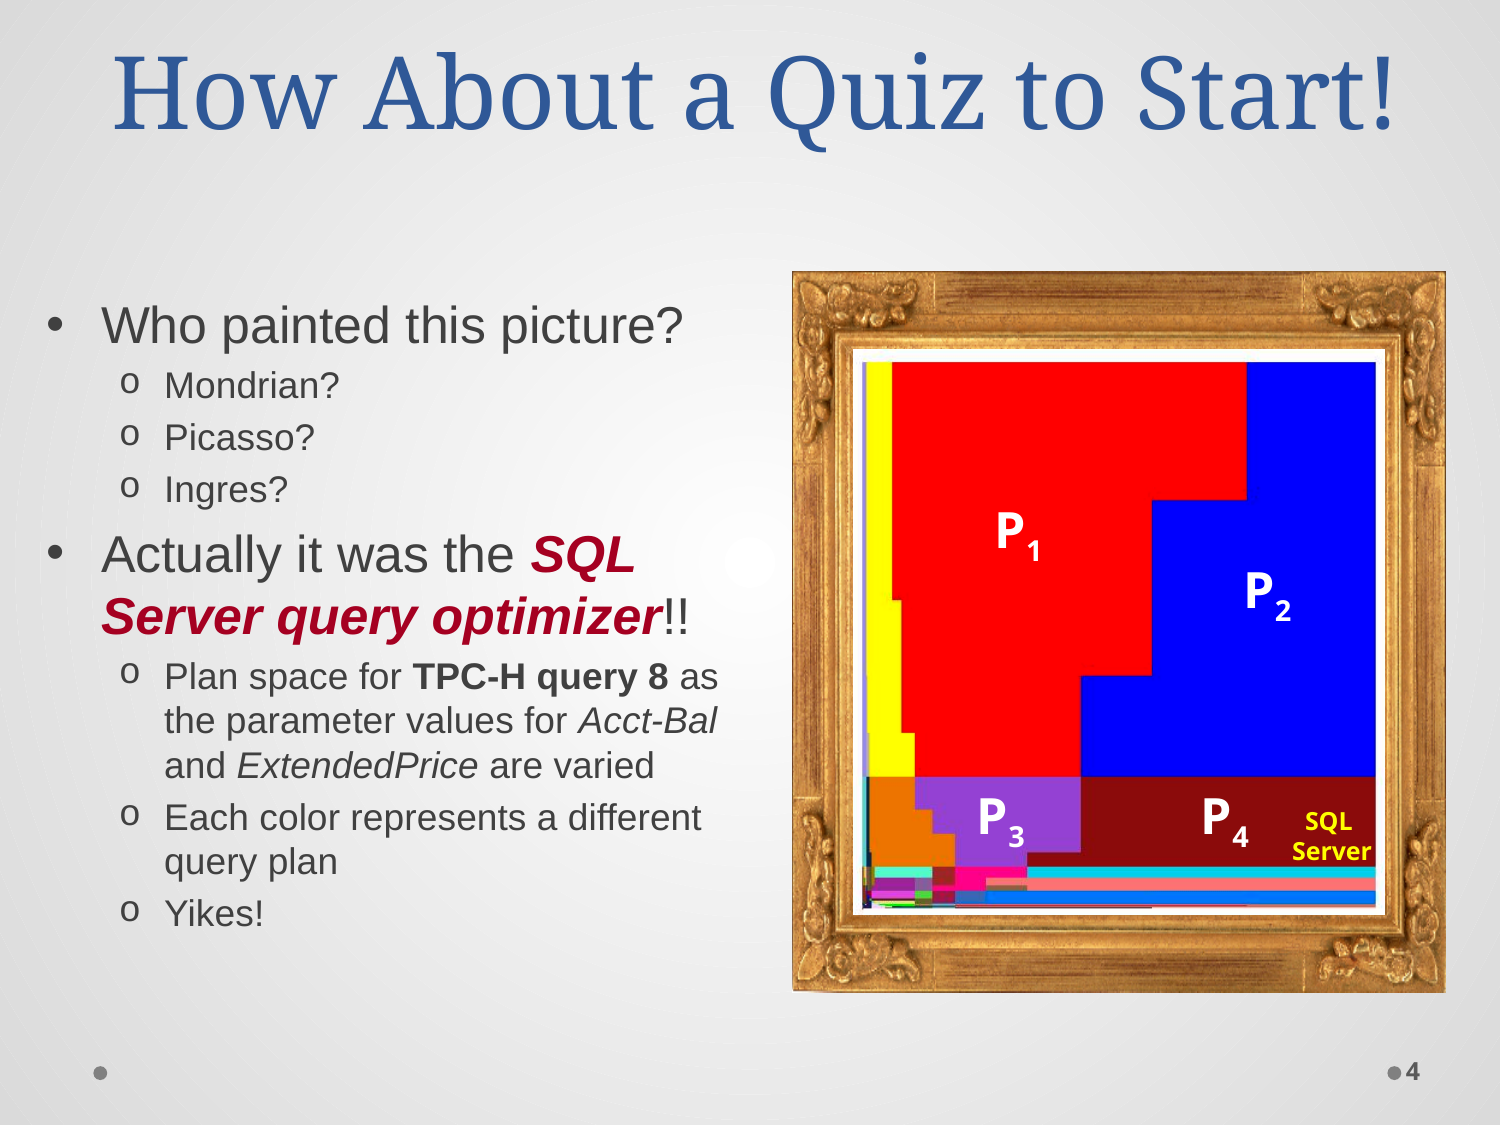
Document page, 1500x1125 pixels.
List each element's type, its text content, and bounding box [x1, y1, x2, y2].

slide_number 4 [1401, 1042, 1494, 1103]
list Who painted this picture? Mondrian? Picasso? Ingres? Actually it was the SQL Server query optimizer!! Plan space for TPC-H query 8 as the parameter values for Acct-Bal and ExtendedPrice are varied Each color represents a different query plan Yikes! [31, 284, 738, 1034]
title How About a Quiz to Start! [81, 7, 1432, 158]
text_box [792, 271, 1446, 993]
